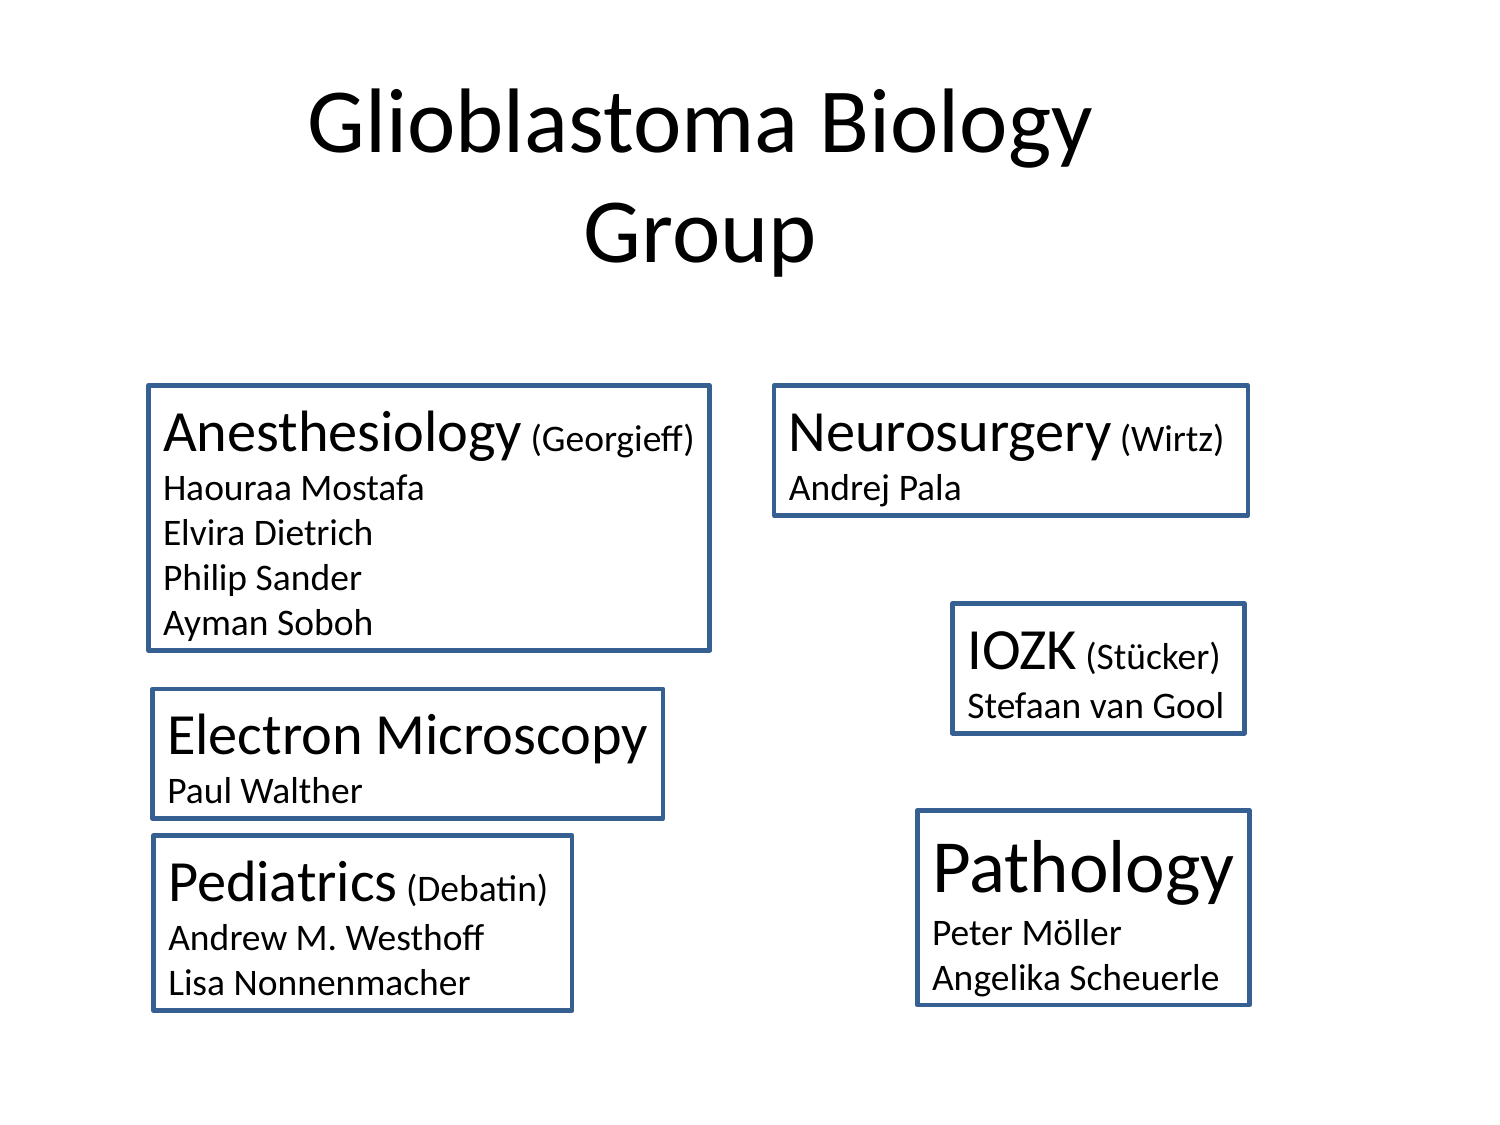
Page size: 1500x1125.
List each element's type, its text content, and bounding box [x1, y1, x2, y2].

text_box Pediatrics (Debatin) Andrew M. Westhoff Lisa Nonnenmacher [153, 835, 572, 1011]
title Glioblastoma Biology Group [255, 62, 1146, 280]
text_box Neurosurgery (Wirtz) Andrej Pala [774, 385, 1248, 516]
text_box Pathology Peter Möller Angelika Scheuerle [917, 810, 1250, 1005]
text_box Electron Microscopy Paul Walther [152, 688, 664, 819]
text_box IOZK (Stücker) Stefaan van Gool [952, 603, 1245, 734]
text_box Anesthesiology (Georgieff) Haouraa Mostafa Elvira Dietrich Philip Sander Ayman Soboh [148, 385, 710, 651]
